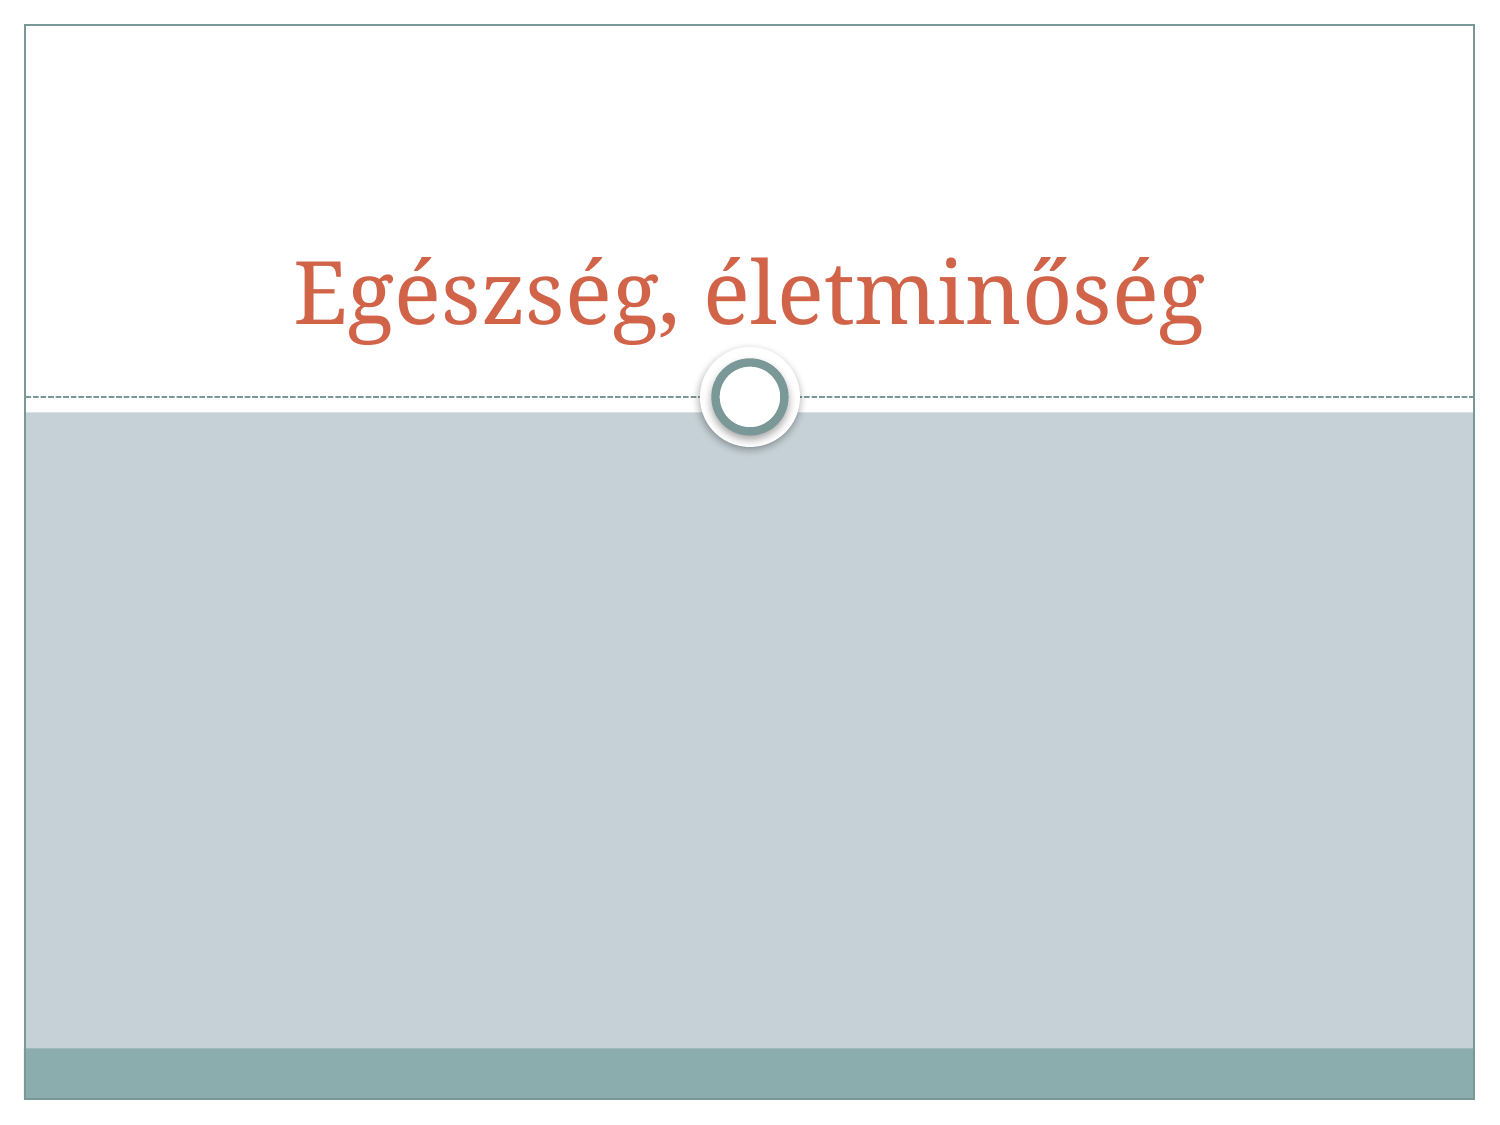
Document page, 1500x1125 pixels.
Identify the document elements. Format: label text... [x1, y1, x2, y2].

title Egészség, életminőség [112, 62, 1388, 350]
